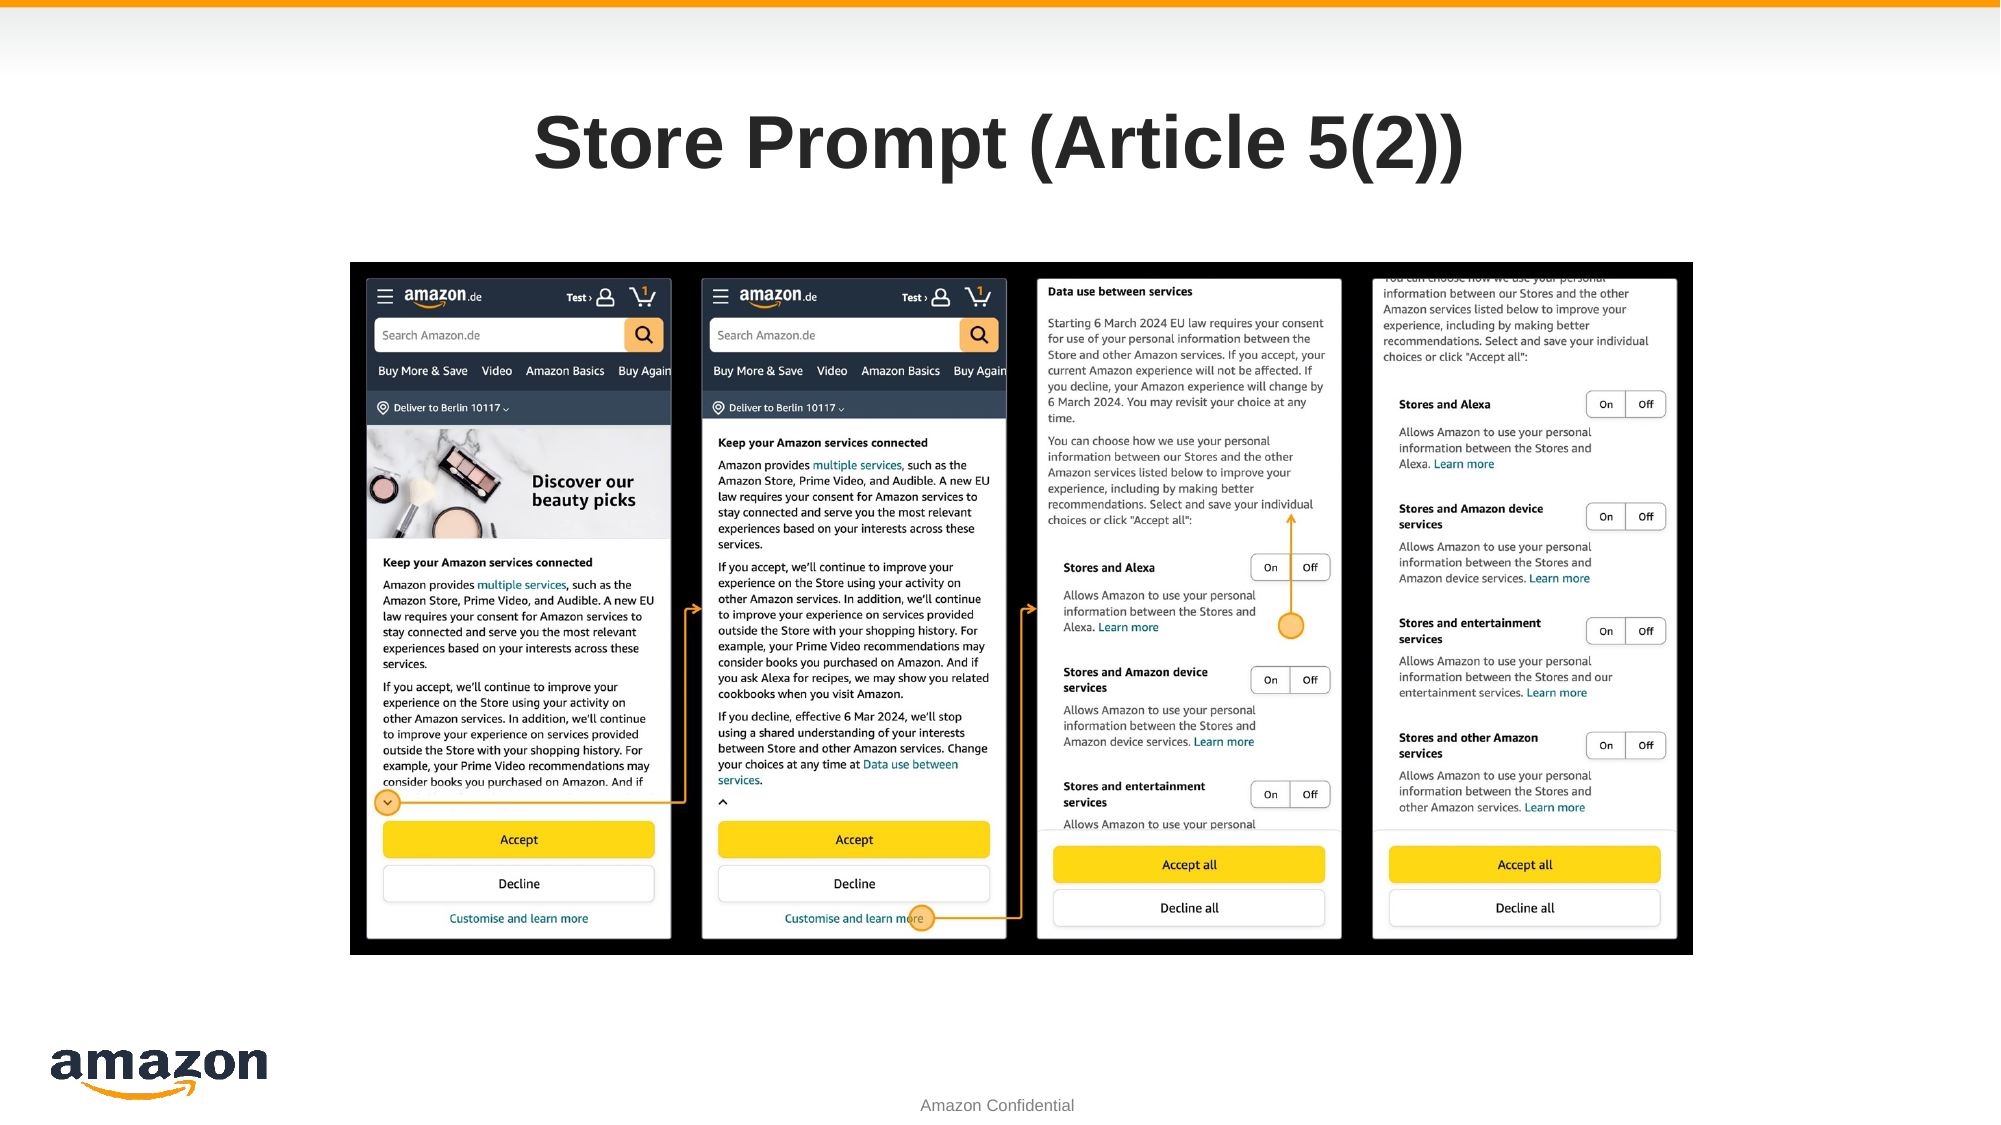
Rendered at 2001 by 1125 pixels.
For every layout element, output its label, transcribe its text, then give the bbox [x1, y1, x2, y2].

picture [50, 1049, 267, 1100]
title Store Prompt (Article 5(2)) [99, 45, 1900, 233]
picture [349, 262, 1694, 955]
